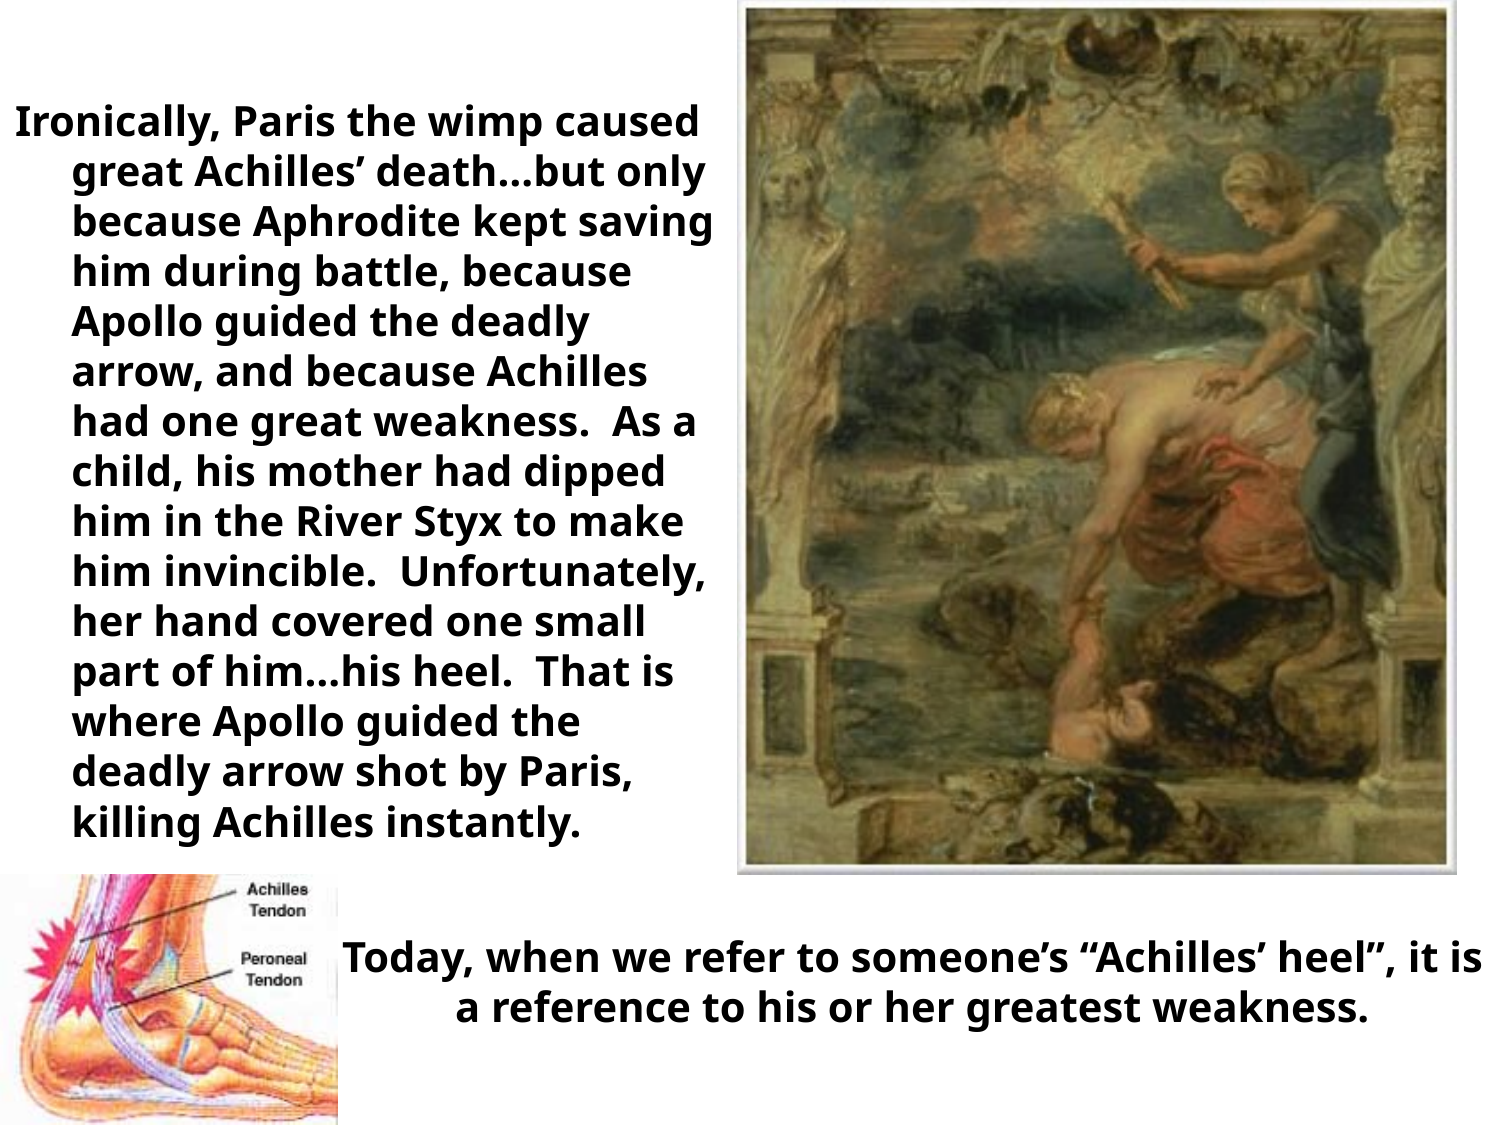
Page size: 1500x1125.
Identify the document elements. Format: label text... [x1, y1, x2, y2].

title Today, when we refer to someone’s “Achilles’ heel”, it is a reference to his or her greatest weakness. [738, 887, 1500, 1076]
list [0, 874, 338, 1125]
list Ironically, Paris the wimp caused great Achilles’ death…but only because Aphrodite kept saving him during battle, because Apollo guided the deadly arrow, and because Achilles had one great weakness. As a child, his mother had dipped him in the River Styx to make him invincible. Unfortunately, her hand covered one small part of him…his heel. That is where Apollo guided the deadly arrow shot by Paris, killing Achilles instantly. [0, 87, 738, 1125]
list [737, 0, 1458, 876]
